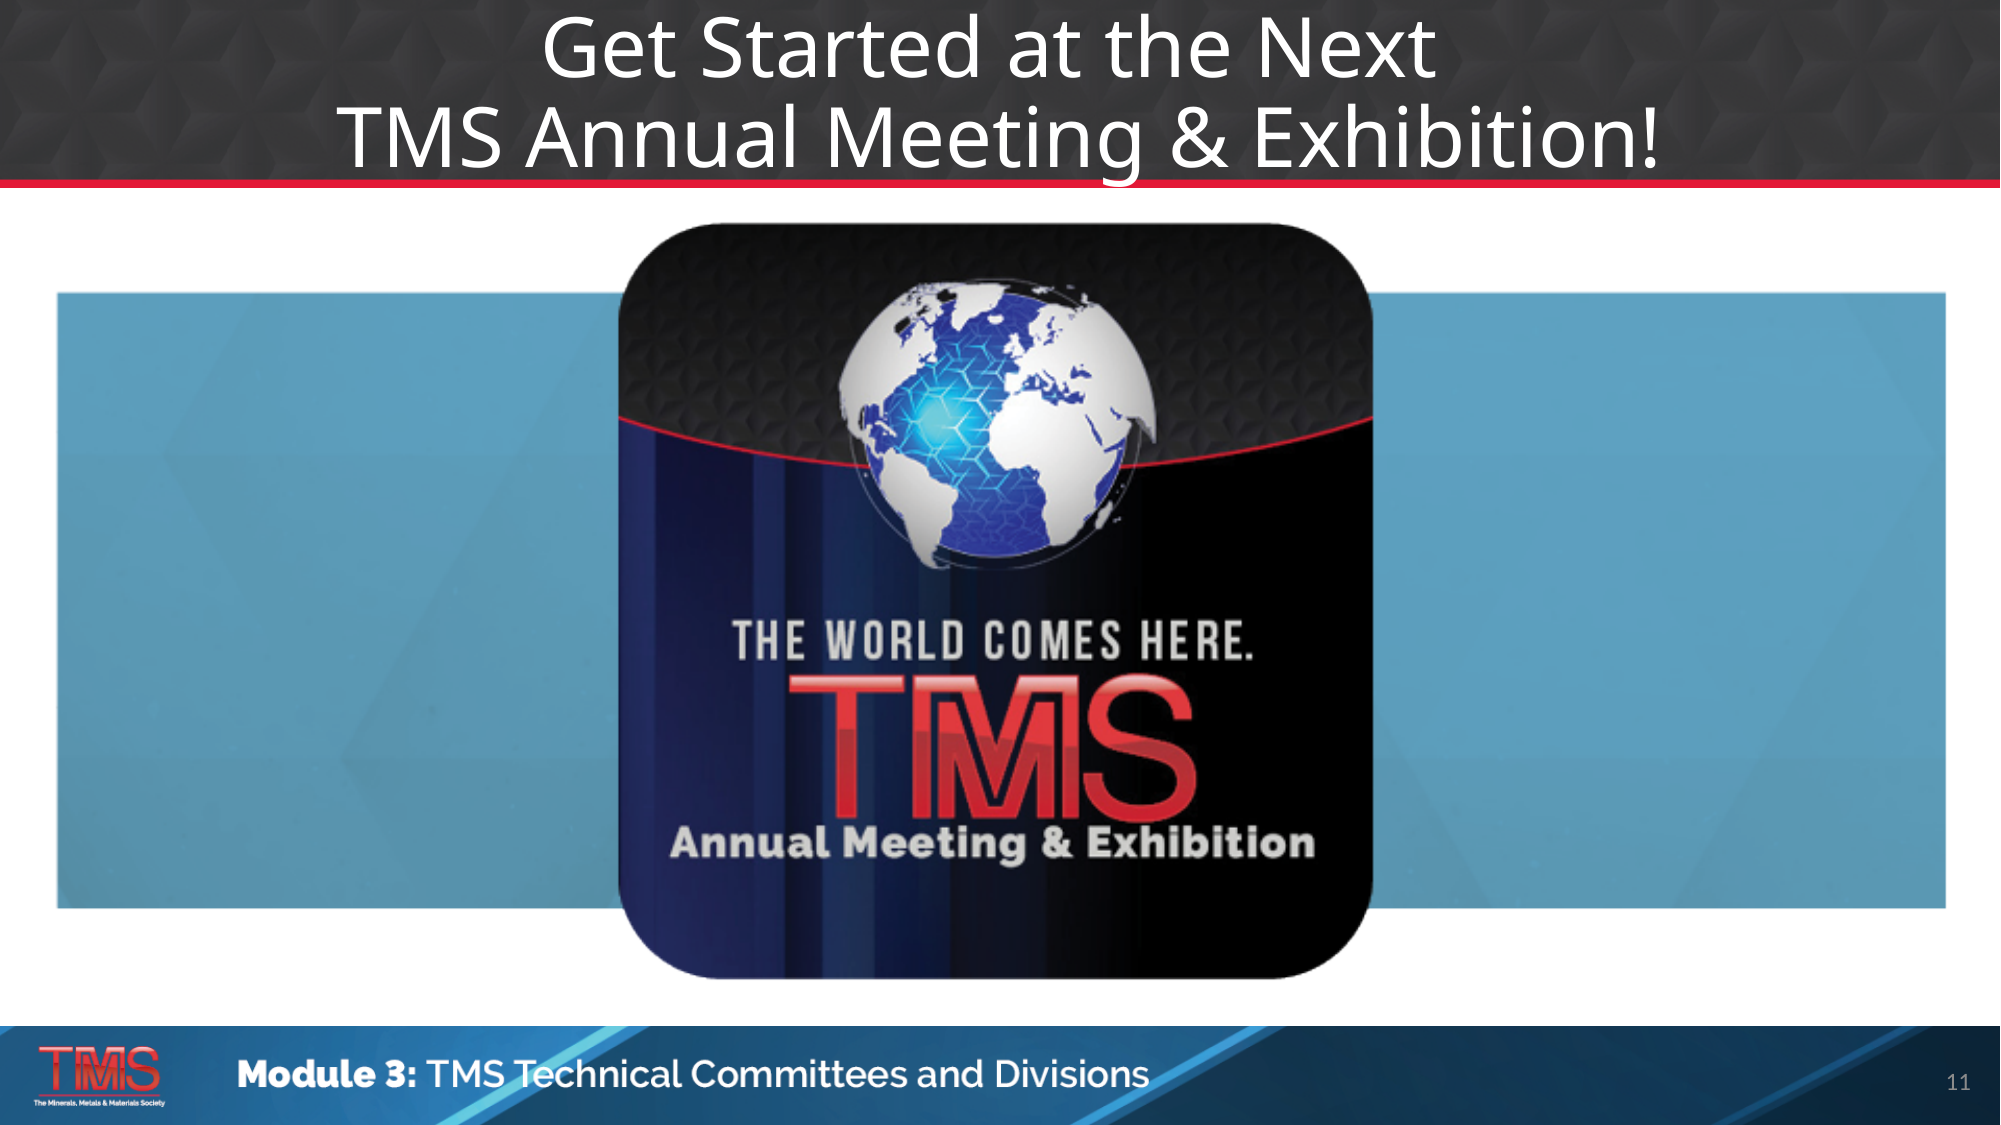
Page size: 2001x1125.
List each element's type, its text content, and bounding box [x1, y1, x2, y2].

picture [2, 181, 2000, 1020]
picture [0, 1026, 2000, 1125]
title Get Started at the Next TMS Annual Meeting & Exhibition! [0, 0, 2000, 204]
